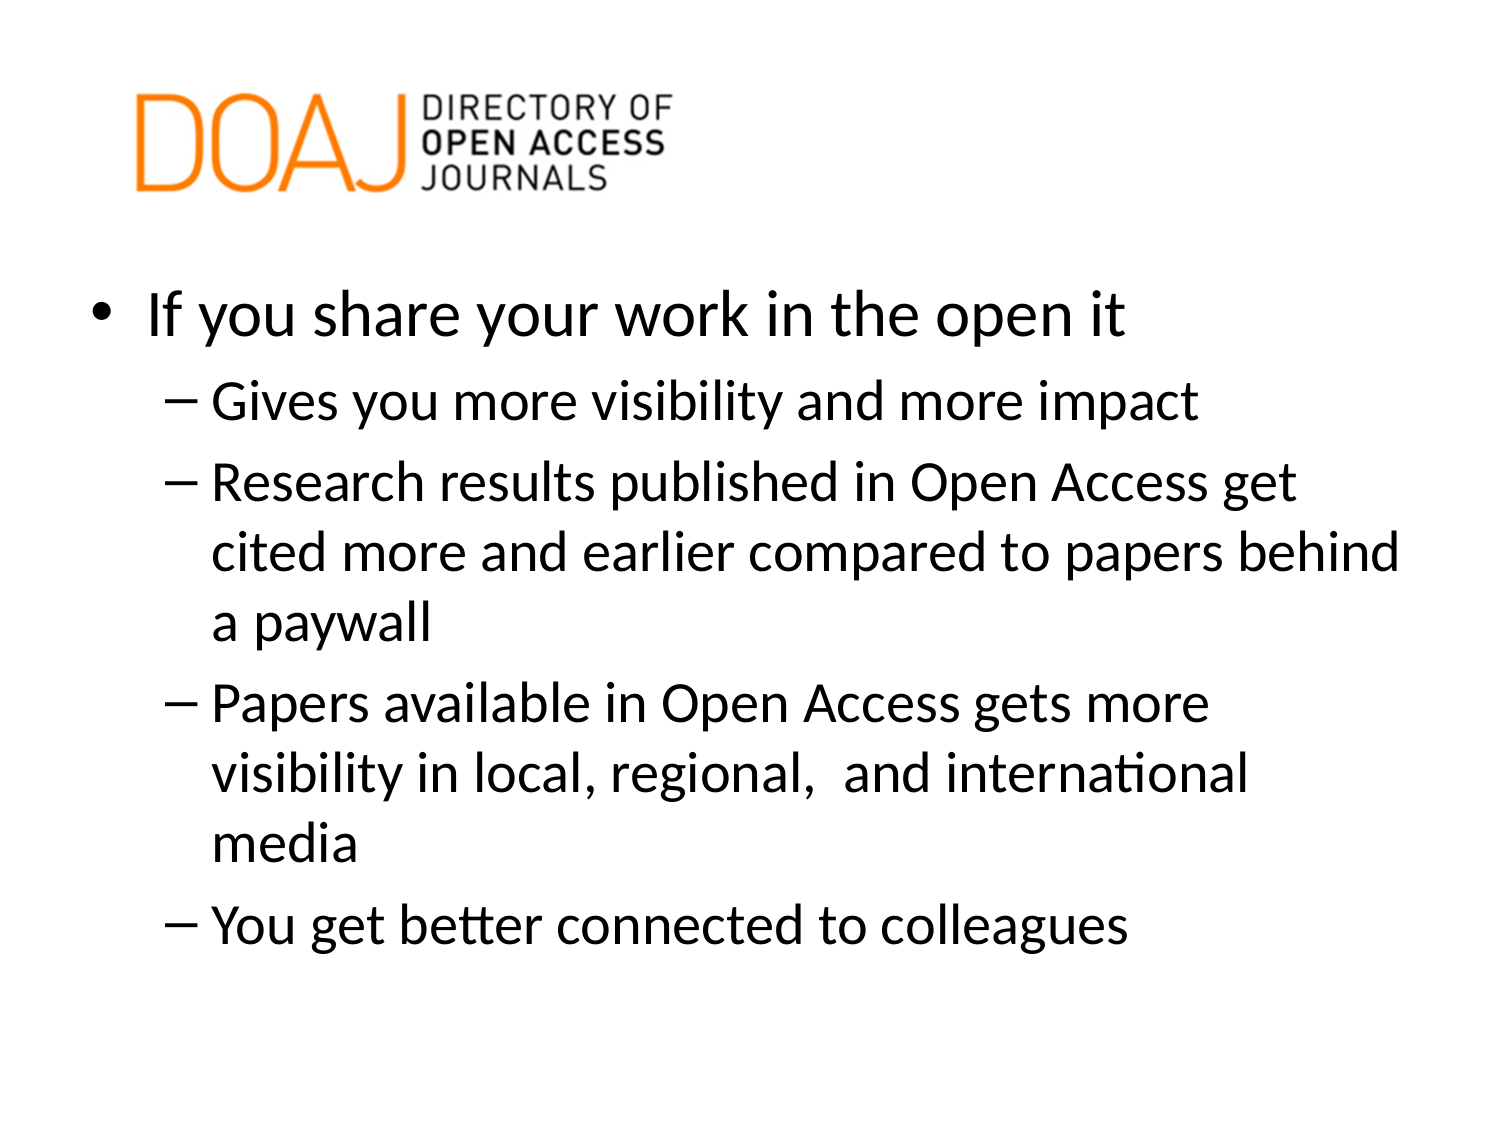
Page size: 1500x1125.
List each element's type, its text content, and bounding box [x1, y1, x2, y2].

title [75, 45, 1425, 233]
picture [100, 62, 709, 227]
list If you share your work in the open it Gives you more visibility and more impact Research results published in Open Access get cited more and earlier compared to papers behind a paywall Papers available in Open Access gets more visibility in local, regional, and international media You get better connected to colleagues [75, 262, 1425, 1005]
